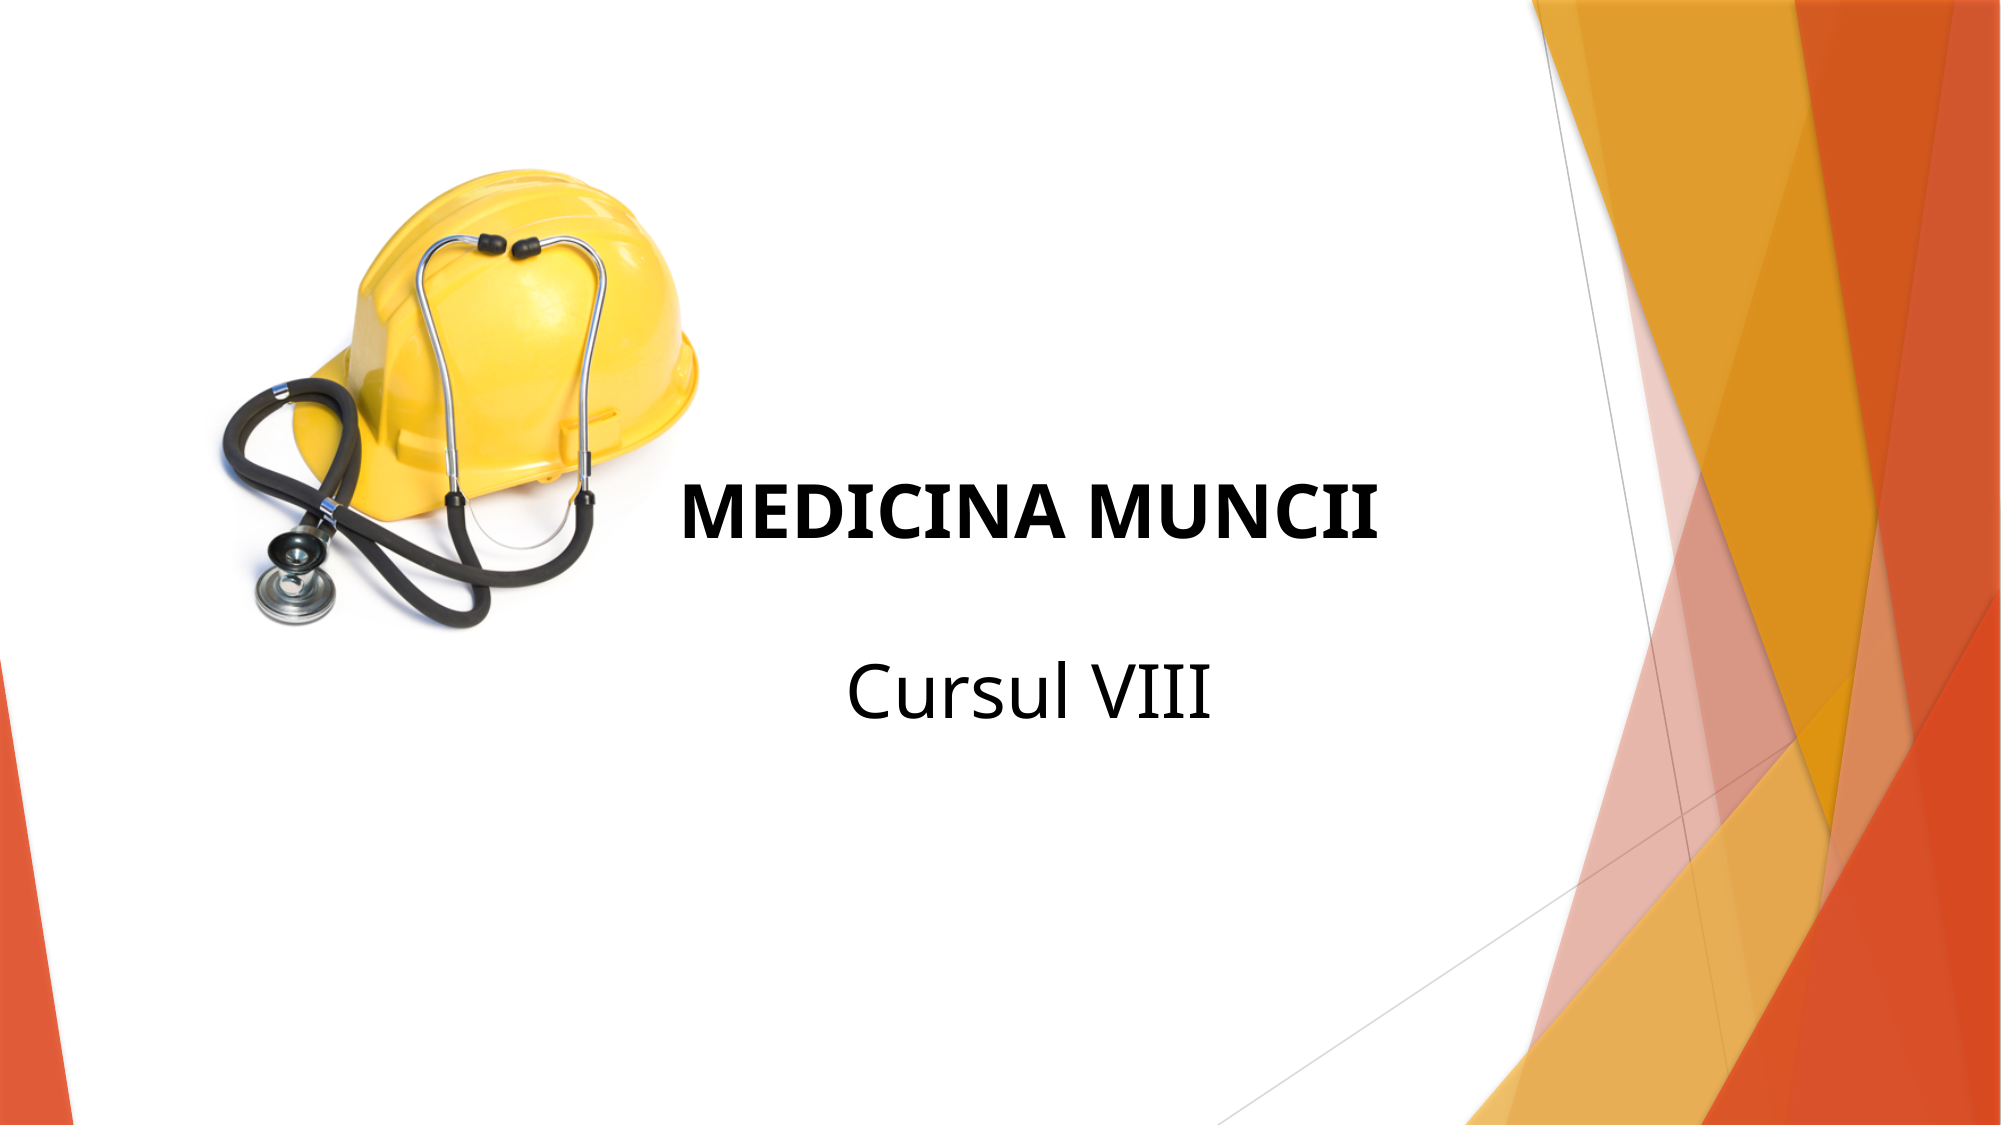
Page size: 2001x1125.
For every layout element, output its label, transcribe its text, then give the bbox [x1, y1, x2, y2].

text_box MEDICINA MUNCII Cursul VIII [279, 456, 1780, 841]
picture [184, 148, 752, 658]
